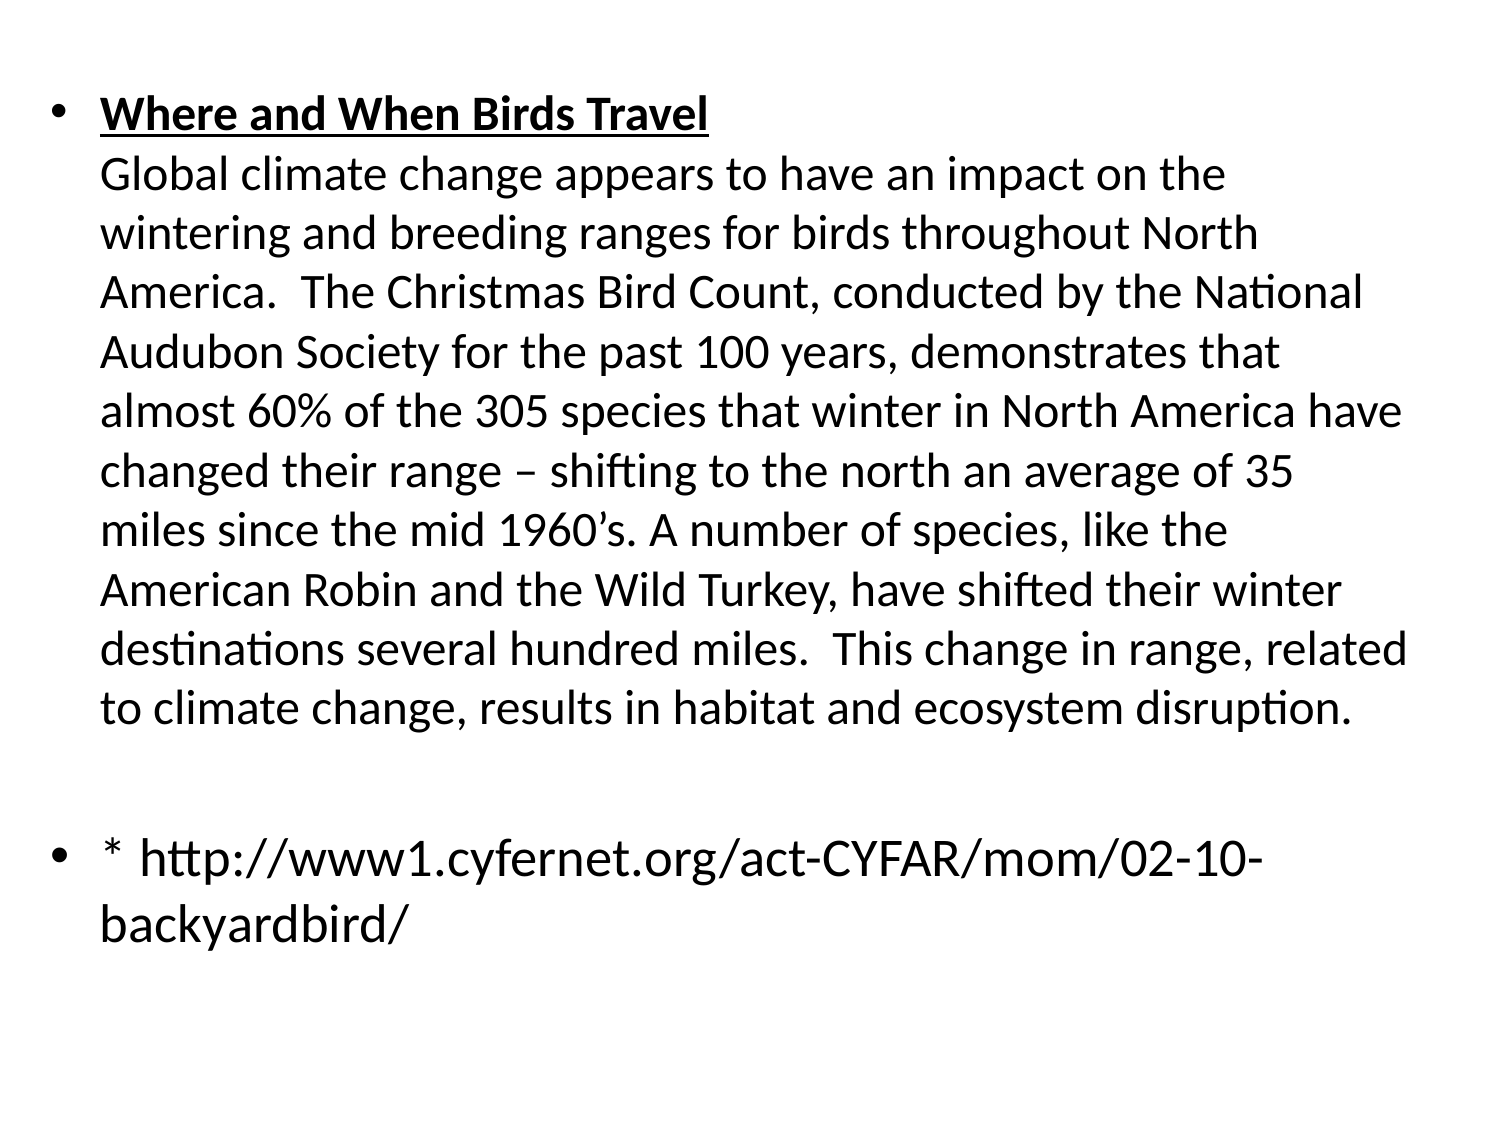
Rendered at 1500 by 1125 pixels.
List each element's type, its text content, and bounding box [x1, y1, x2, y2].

list Where and When Birds Travel Global climate change appears to have an impact on the wintering and breeding ranges for birds throughout North America. The Christmas Bird Count, conducted by the National Audubon Society for the past 100 years, demonstrates that almost 60% of the 305 species that winter in North America have changed their range – shifting to the north an average of 35 miles since the mid 1960’s. A number of species, like the American Robin and the Wild Turkey, have shifted their winter destinations several hundred miles. This change in range, related to climate change, results in habitat and ecosystem disruption. * http://www1.cyfernet.org/act-CYFAR/mom/02-10-backyardbird/ [35, 73, 1425, 1005]
